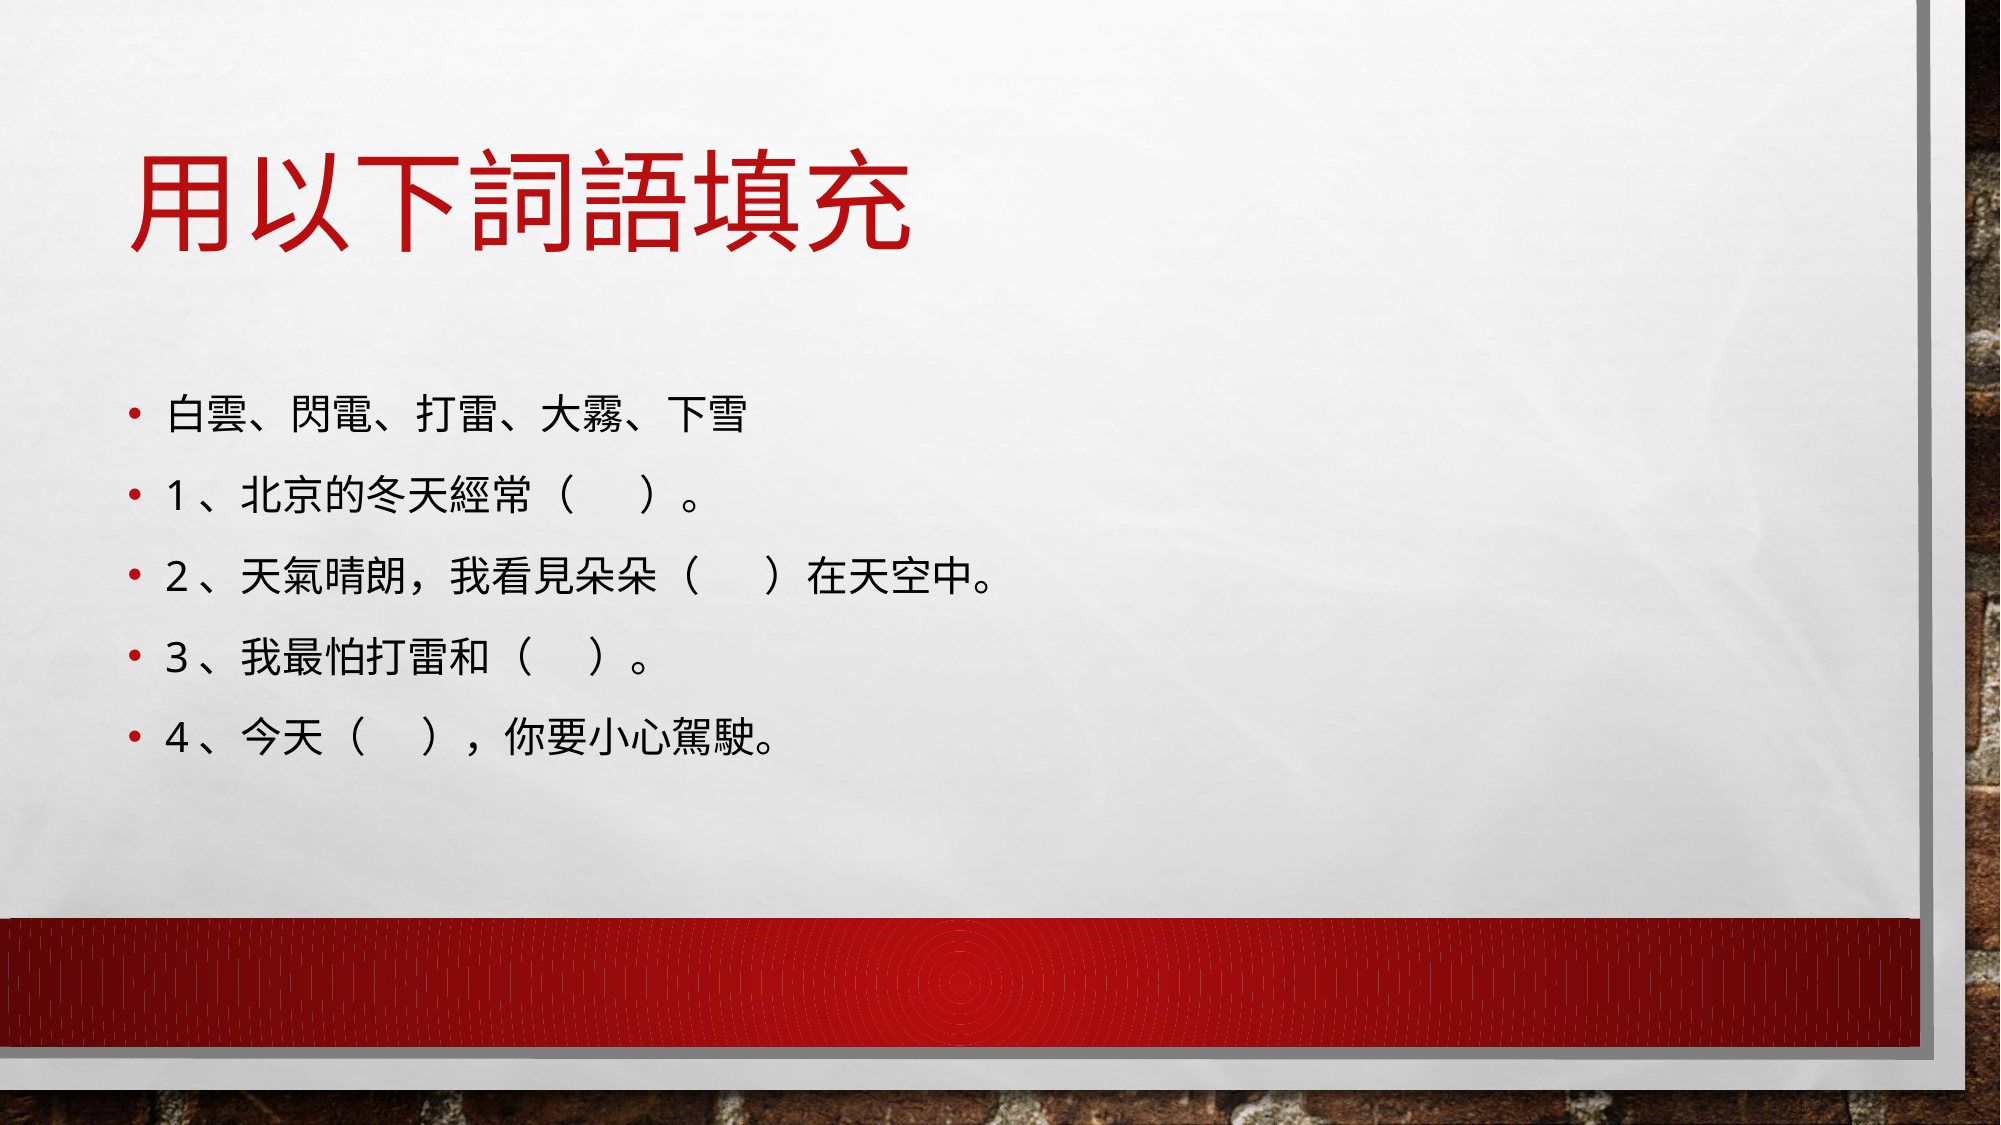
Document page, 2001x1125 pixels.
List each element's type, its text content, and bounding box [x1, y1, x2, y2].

list 白雲、閃電、打雷、大霧、下雪 1、北京的冬天經常（ ）。 2、天氣晴朗，我看見朵朵（ ）在天空中。 3、我最怕打雷和（ ）。 4、今天（ ），你要小心駕駛。 [112, 338, 1818, 882]
picture [0, 0, 1919, 918]
title 用以下詞語填充 [112, 112, 1818, 302]
picture [0, 0, 2001, 1125]
